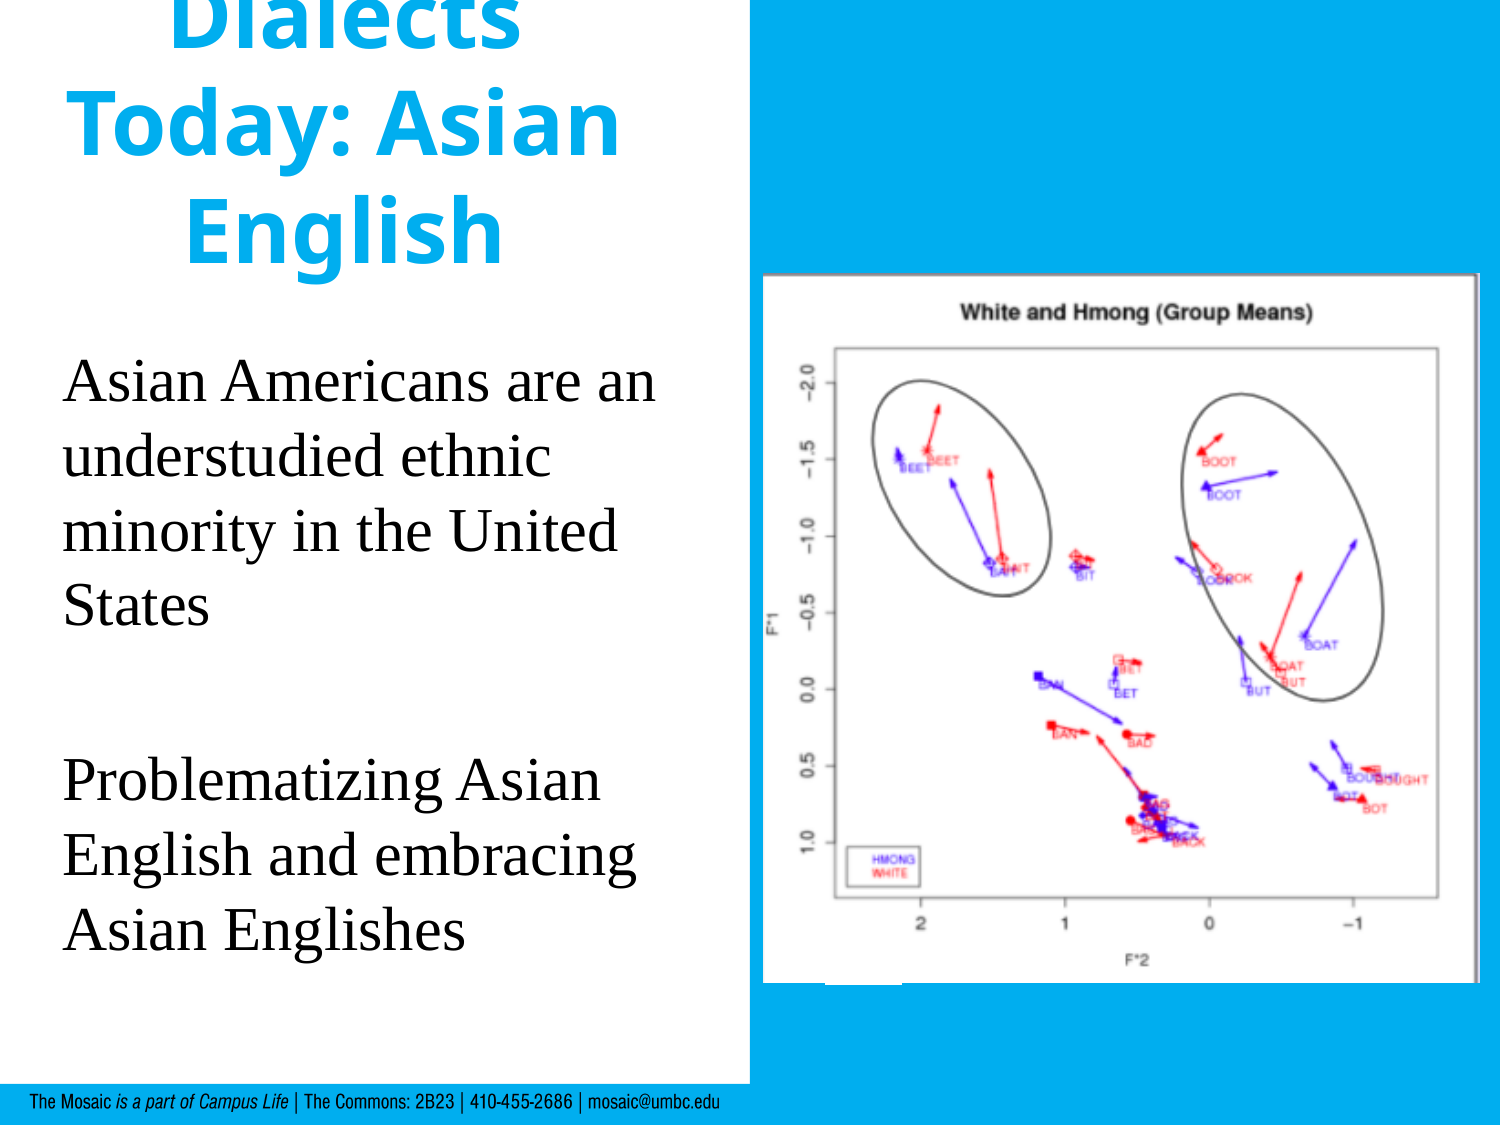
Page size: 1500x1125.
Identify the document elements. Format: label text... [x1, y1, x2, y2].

list Asian Americans are an understudied ethnic minority in the United States Problematizing Asian English and embracing Asian Englishes [46, 296, 677, 1006]
picture [764, 274, 1479, 984]
title Dialects Today: Asian English [12, 43, 677, 297]
